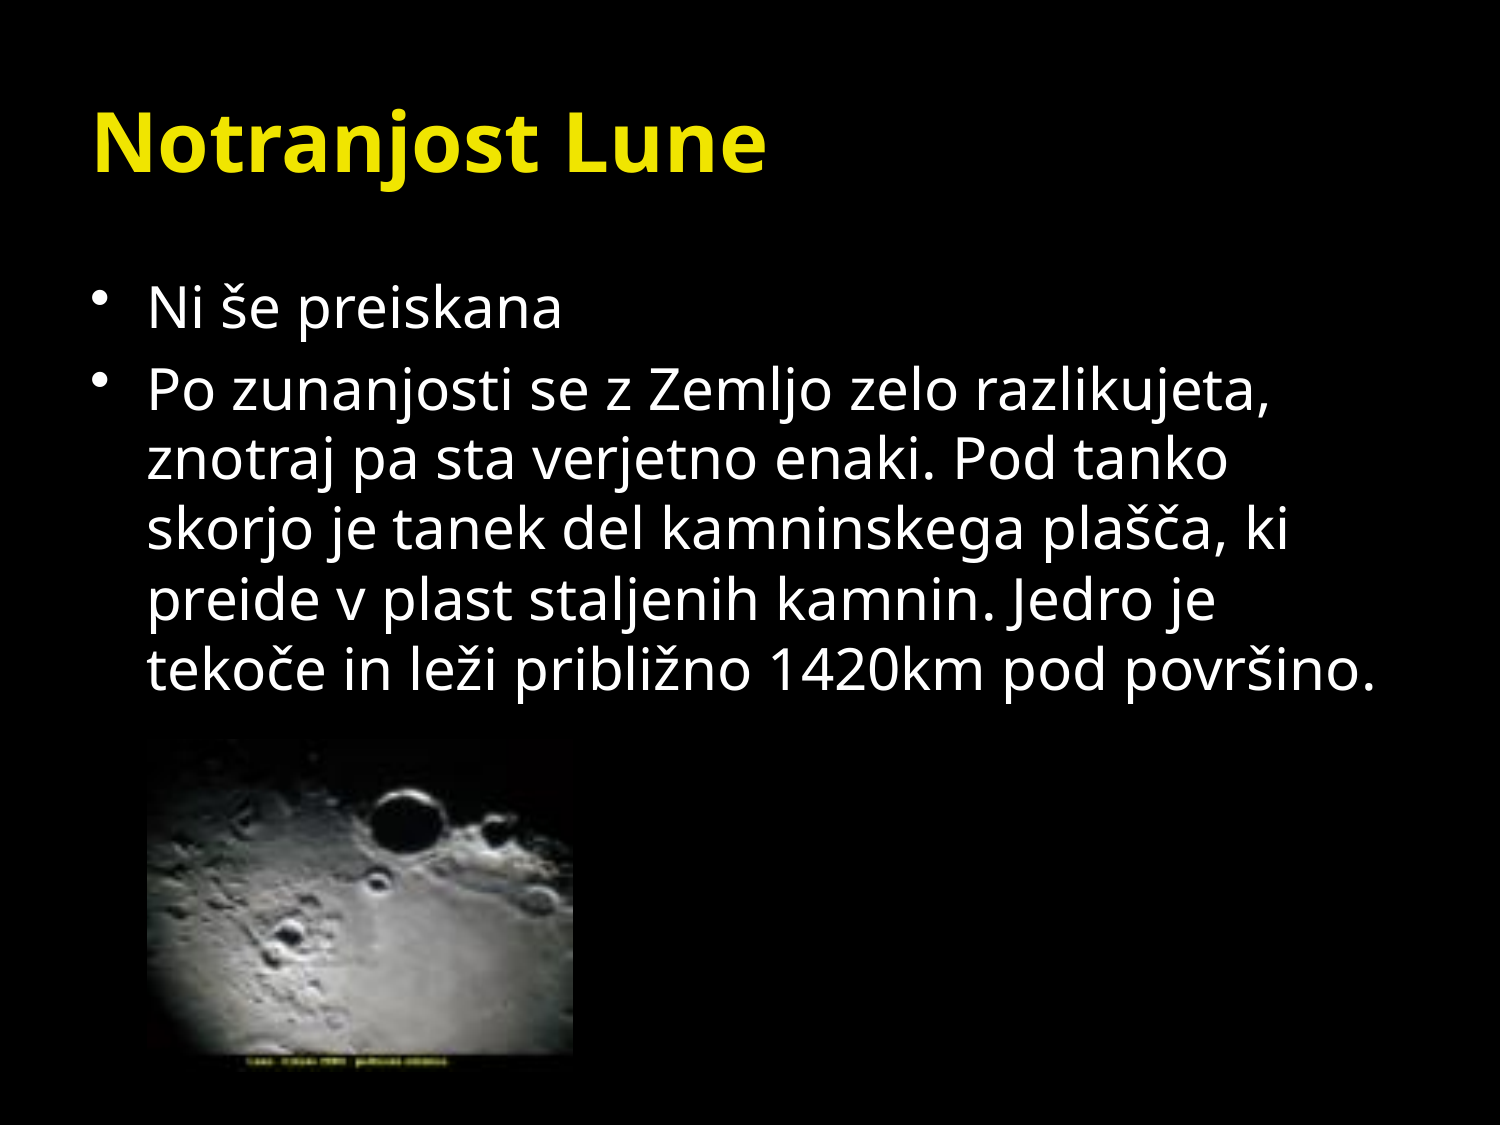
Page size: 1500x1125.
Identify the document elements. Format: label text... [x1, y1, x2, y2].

title Notranjost Lune [75, 45, 1425, 233]
picture [147, 739, 573, 1072]
list Ni še preiskana Po zunanjosti se z Zemljo zelo razlikujeta, znotraj pa sta verjetno enaki. Pod tanko skorjo je tanek del kamninskega plašča, ki preide v plast staljenih kamnin. Jedro je tekoče in leži približno 1420km pod površino. [75, 262, 1425, 717]
